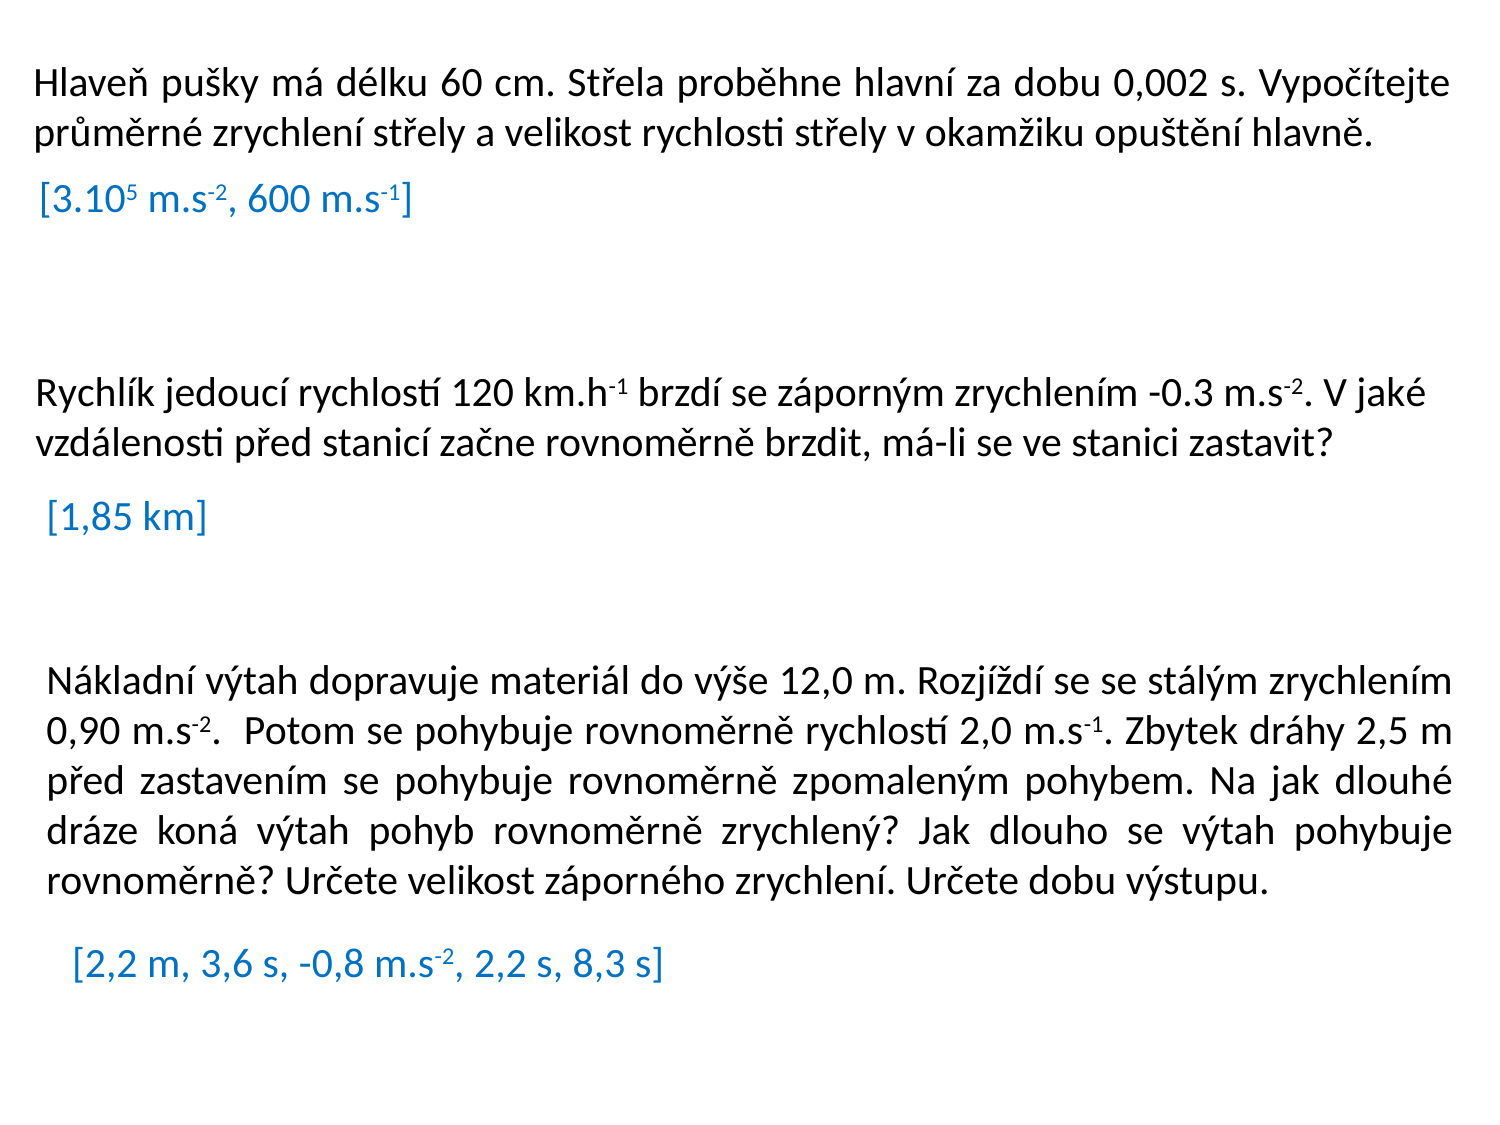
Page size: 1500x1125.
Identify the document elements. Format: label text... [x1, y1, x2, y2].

text_box [3.105 m.s-2, 600 m.s-1] [24, 163, 775, 229]
text_box [1,85 km] [31, 481, 782, 547]
text_box Hlaveň pušky má délku 60 cm. Střela proběhne hlavní za dobu 0,002 s. Vypočítejte průměrné zrychlení střely a velikost rychlosti střely v okamžiku opuštění hlavně. [18, 47, 1467, 163]
text_box Rychlík jedoucí rychlostí 120 km.h-1 brzdí se záporným zrychlením -0.3 m.s-2. V jaké vzdálenosti před stanicí začne rovnoměrně brzdit, má-li se ve stanici zastavit? [20, 357, 1469, 473]
text_box [2,2 m, 3,6 s, -0,8 m.s-2, 2,2 s, 8,3 s] [57, 928, 808, 994]
text_box Nákladní výtah dopravuje materiál do výše 12,0 m. Rozjíždí se se stálým zrychlením 0,90 m.s-2. Potom se pohybuje rovnoměrně rychlostí 2,0 m.s-1. Zbytek dráhy 2,5 m před zastavením se pohybuje rovnoměrně zpomaleným pohybem. Na jak dlouhé dráze koná výtah pohyb rovnoměrně zrychlený? Jak dlouho se výtah pohybuje rovnoměrně? Určete velikost záporného zrychlení. Určete dobu výstupu. [31, 645, 1469, 911]
